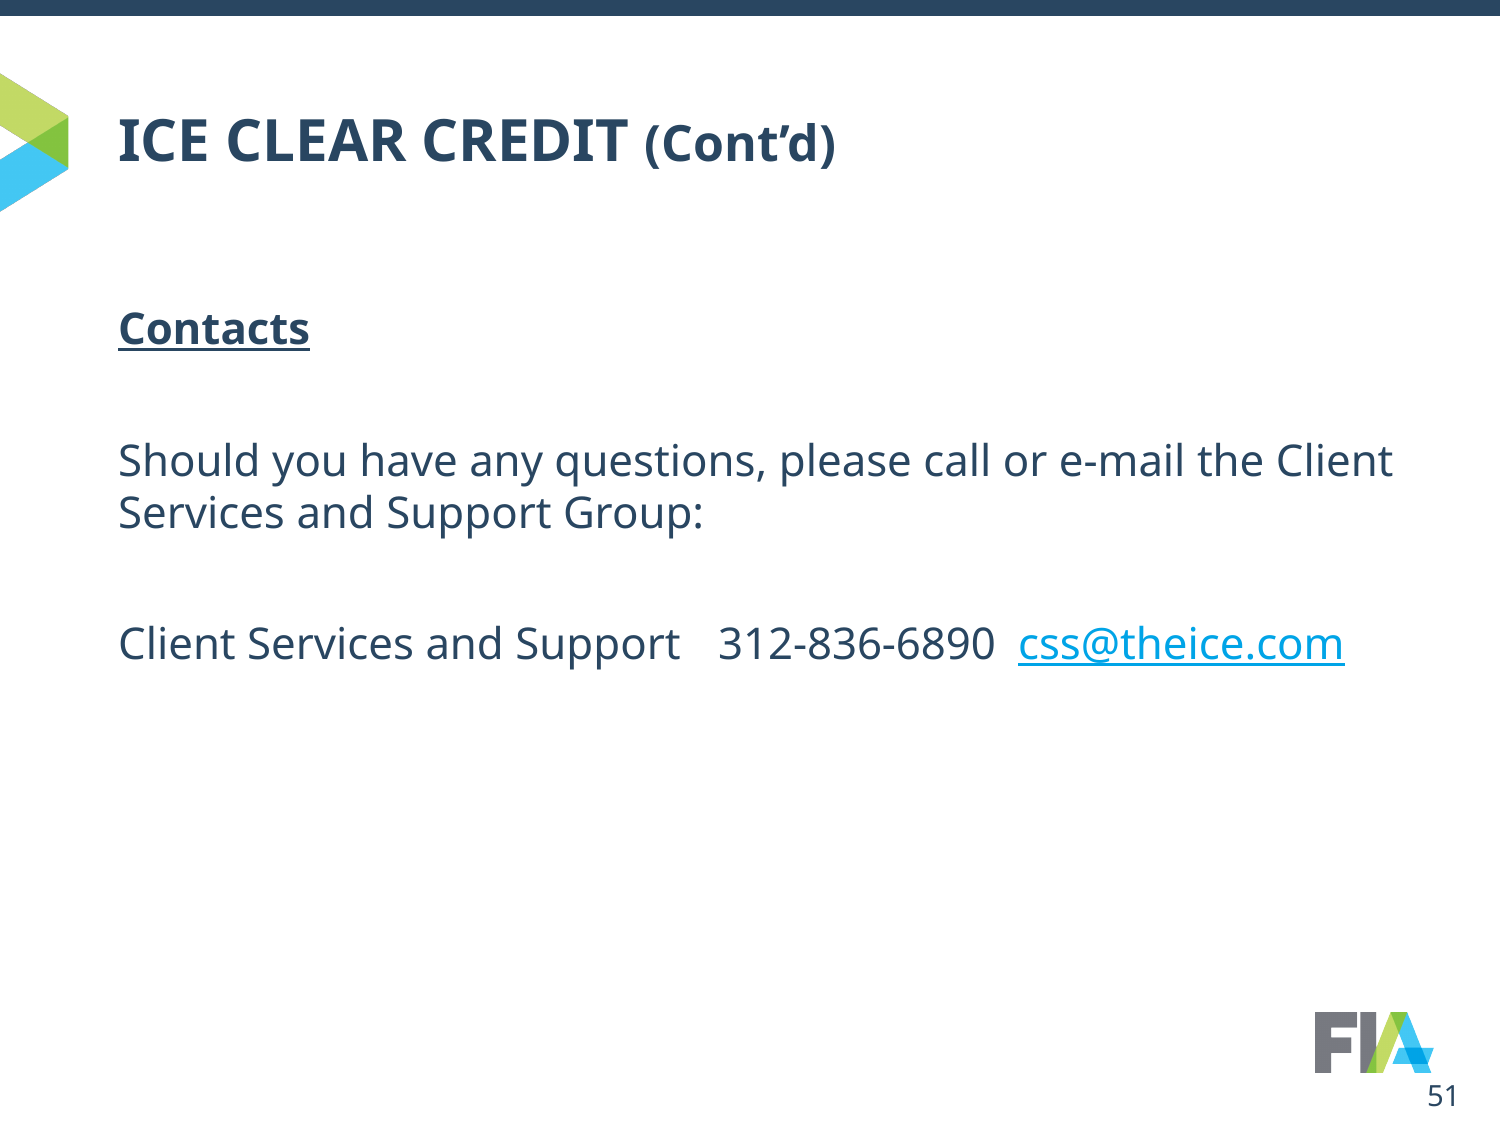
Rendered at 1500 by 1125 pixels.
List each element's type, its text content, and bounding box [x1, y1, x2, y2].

picture [1315, 1014, 1434, 1073]
title ICE CLEAR CREDIT (Cont’d) [103, 33, 1397, 251]
list Contacts Should you have any questions, please call or e-mail the Client Services and Support Group: Client Services and Support 312-836-6890 css@theice.com [103, 299, 1454, 1014]
